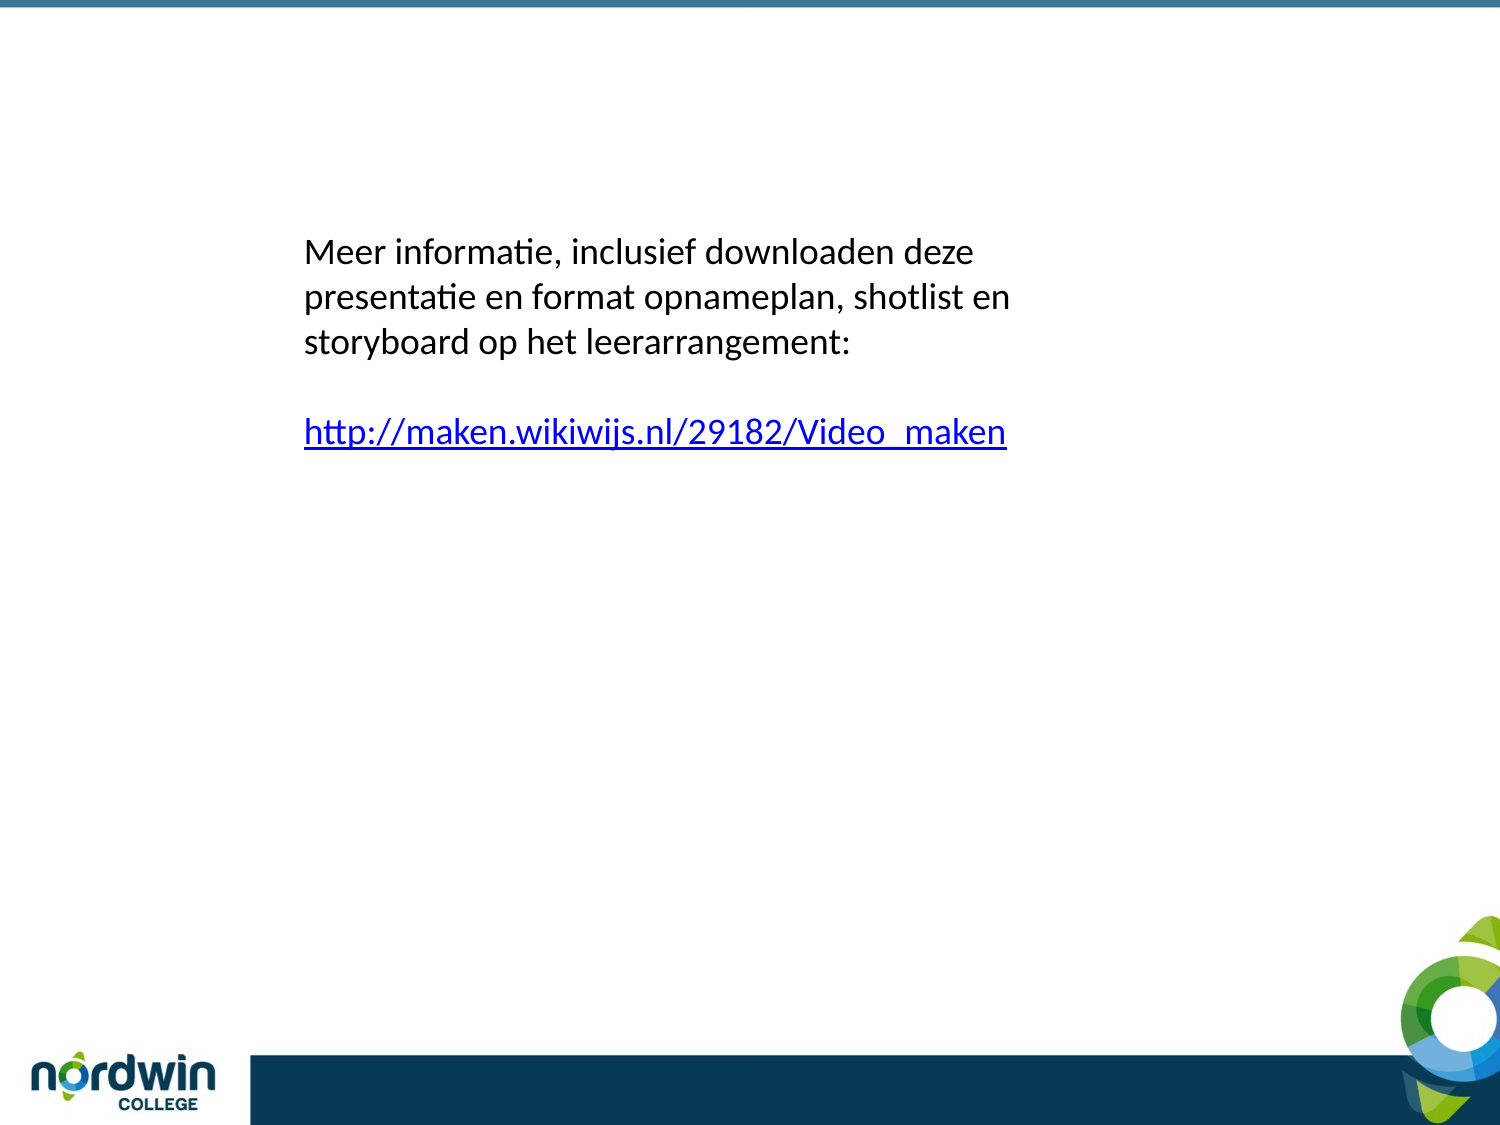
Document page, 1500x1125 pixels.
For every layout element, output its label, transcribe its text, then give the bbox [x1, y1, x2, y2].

text_box Meer informatie, inclusief downloaden deze presentatie en format opnameplan, shotlist en storyboard op het leerarrangement: http://maken.wikiwijs.nl/29182/Video_maken [289, 219, 1164, 505]
picture [0, 0, 1500, 1125]
